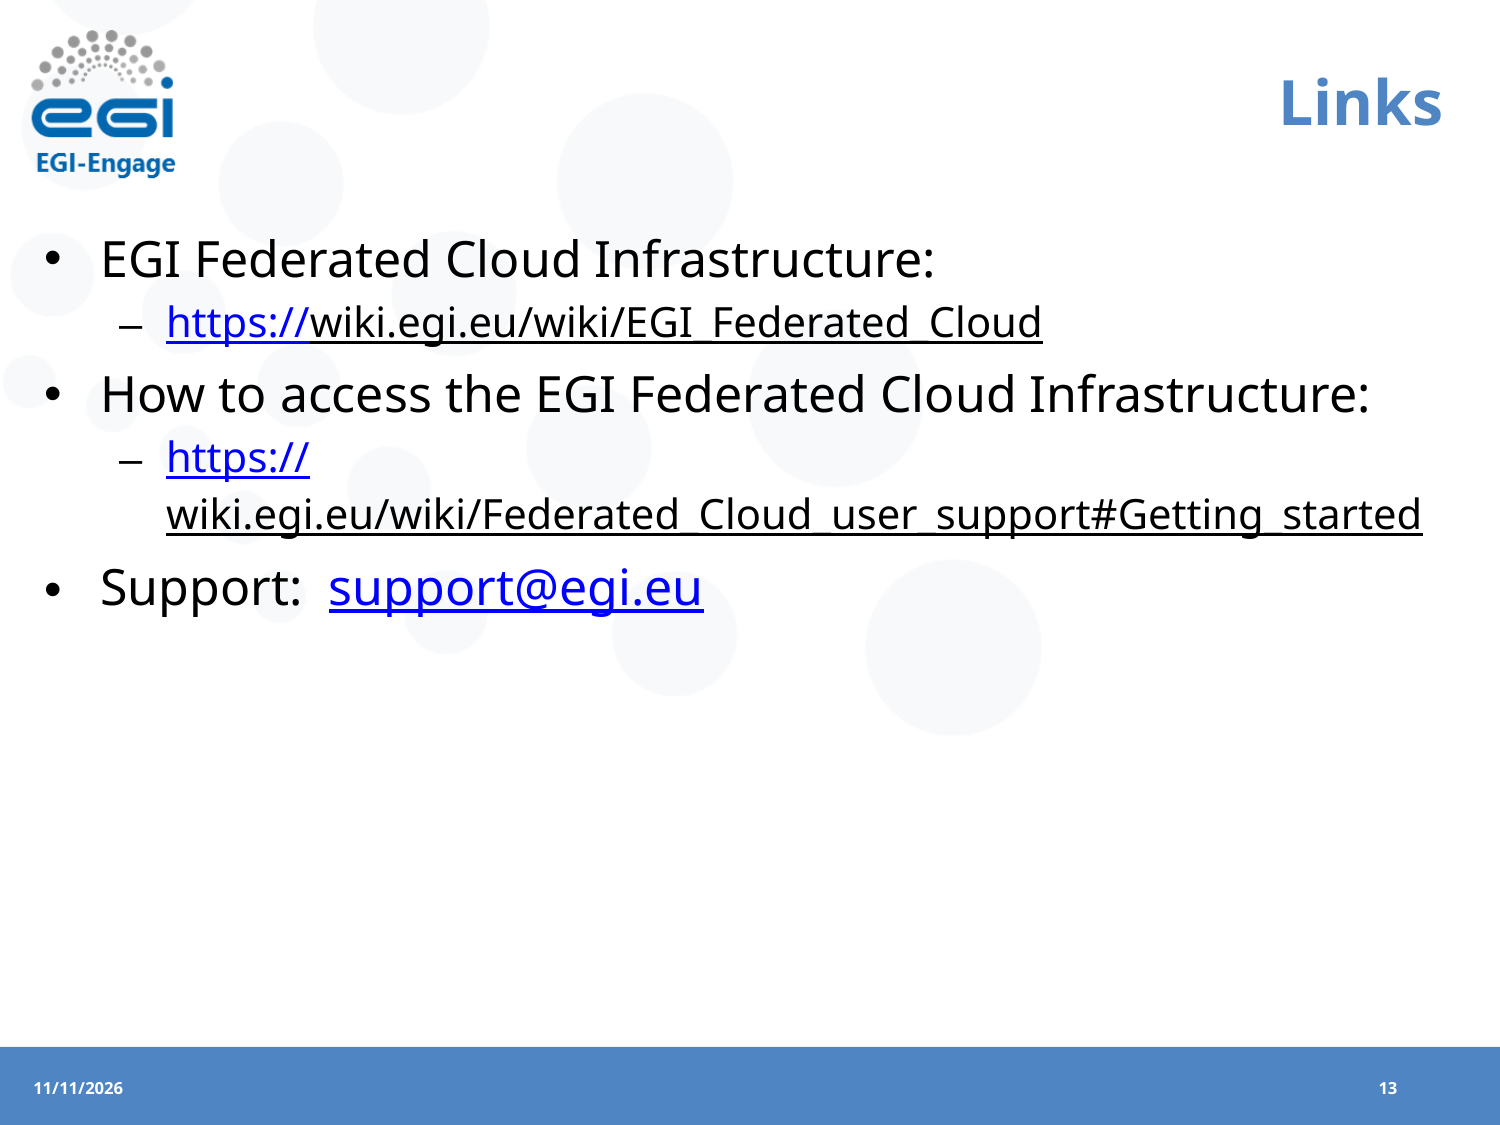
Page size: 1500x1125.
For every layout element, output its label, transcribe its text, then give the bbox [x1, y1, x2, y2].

picture [3, 0, 1076, 772]
title Links [253, 30, 1459, 171]
list EGI Federated Cloud Infrastructure: https://wiki.egi.eu/wiki/EGI_Federated_Cloud How to access the EGI Federated Cloud Infrastructure: https://wiki.egi.eu/wiki/Federated_Cloud_user_support#Getting_started Support: support@egi.eu [29, 220, 1471, 1005]
